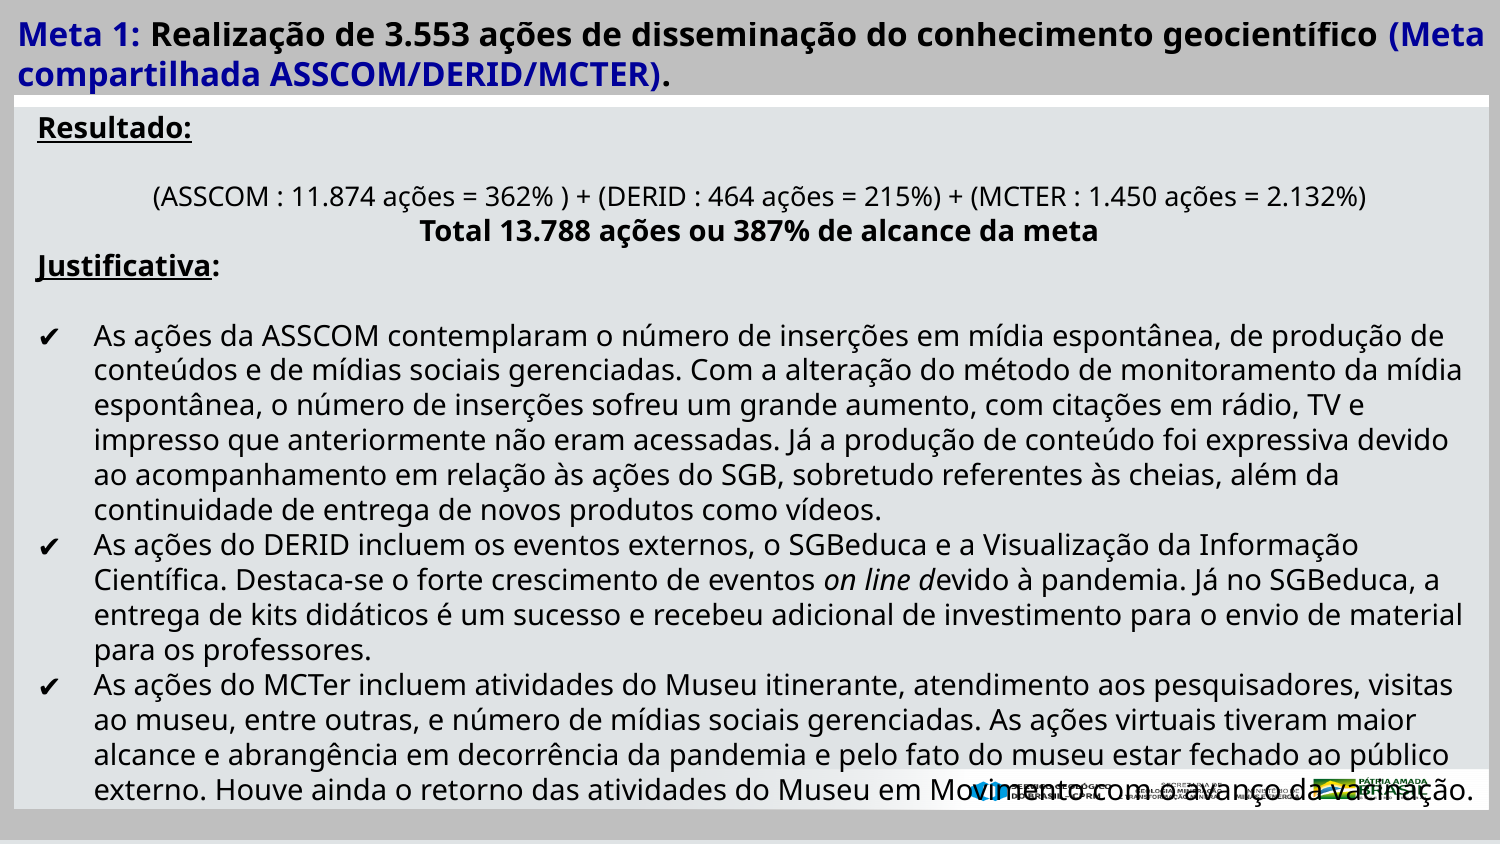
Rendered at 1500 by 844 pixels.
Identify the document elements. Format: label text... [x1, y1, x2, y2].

text_box Resultado: (ASSCOM : 11.874 ações = 362% ) + (DERID : 464 ações = 215%) + (MCTER : 1.450 ações = 2.132%) Total 13.788 ações ou 387% de alcance da meta Justificativa: As ações da ASSCOM contemplaram o número de inserções em mídia espontânea, de produção de conteúdos e de mídias sociais gerenciadas. Com a alteração do método de monitoramento da mídia espontânea, o número de inserções sofreu um grande aumento, com citações em rádio, TV e impresso que anteriormente não eram acessadas. Já a produção de conteúdo foi expressiva devido ao acompanhamento em relação às ações do SGB, sobretudo referentes às cheias, além da continuidade de entrega de novos produtos como vídeos. As ações do DERID incluem os eventos externos, o SGBeduca e a Visualização da Informação Científica. Destaca-se o forte crescimento de eventos on line devido à pandemia. Já no SGBeduca, a entrega de kits didáticos é um sucesso e recebeu adicional de investimento para o envio de material para os professores. As ações do MCTer incluem atividades do Museu itinerante, atendimento aos pesquisadores, visitas ao museu, entre outras, e número de mídias sociais gerenciadas. As ações virtuais tiveram maior alcance e abrangência em decorrência da pandemia e pelo fato do museu estar fechado ao público externo. Houve ainda o retorno das atividades do Museu em Movimento com o avanço da vacinação. [22, 101, 1497, 844]
text_box [0, 6, 1500, 825]
picture [0, 769, 1489, 810]
